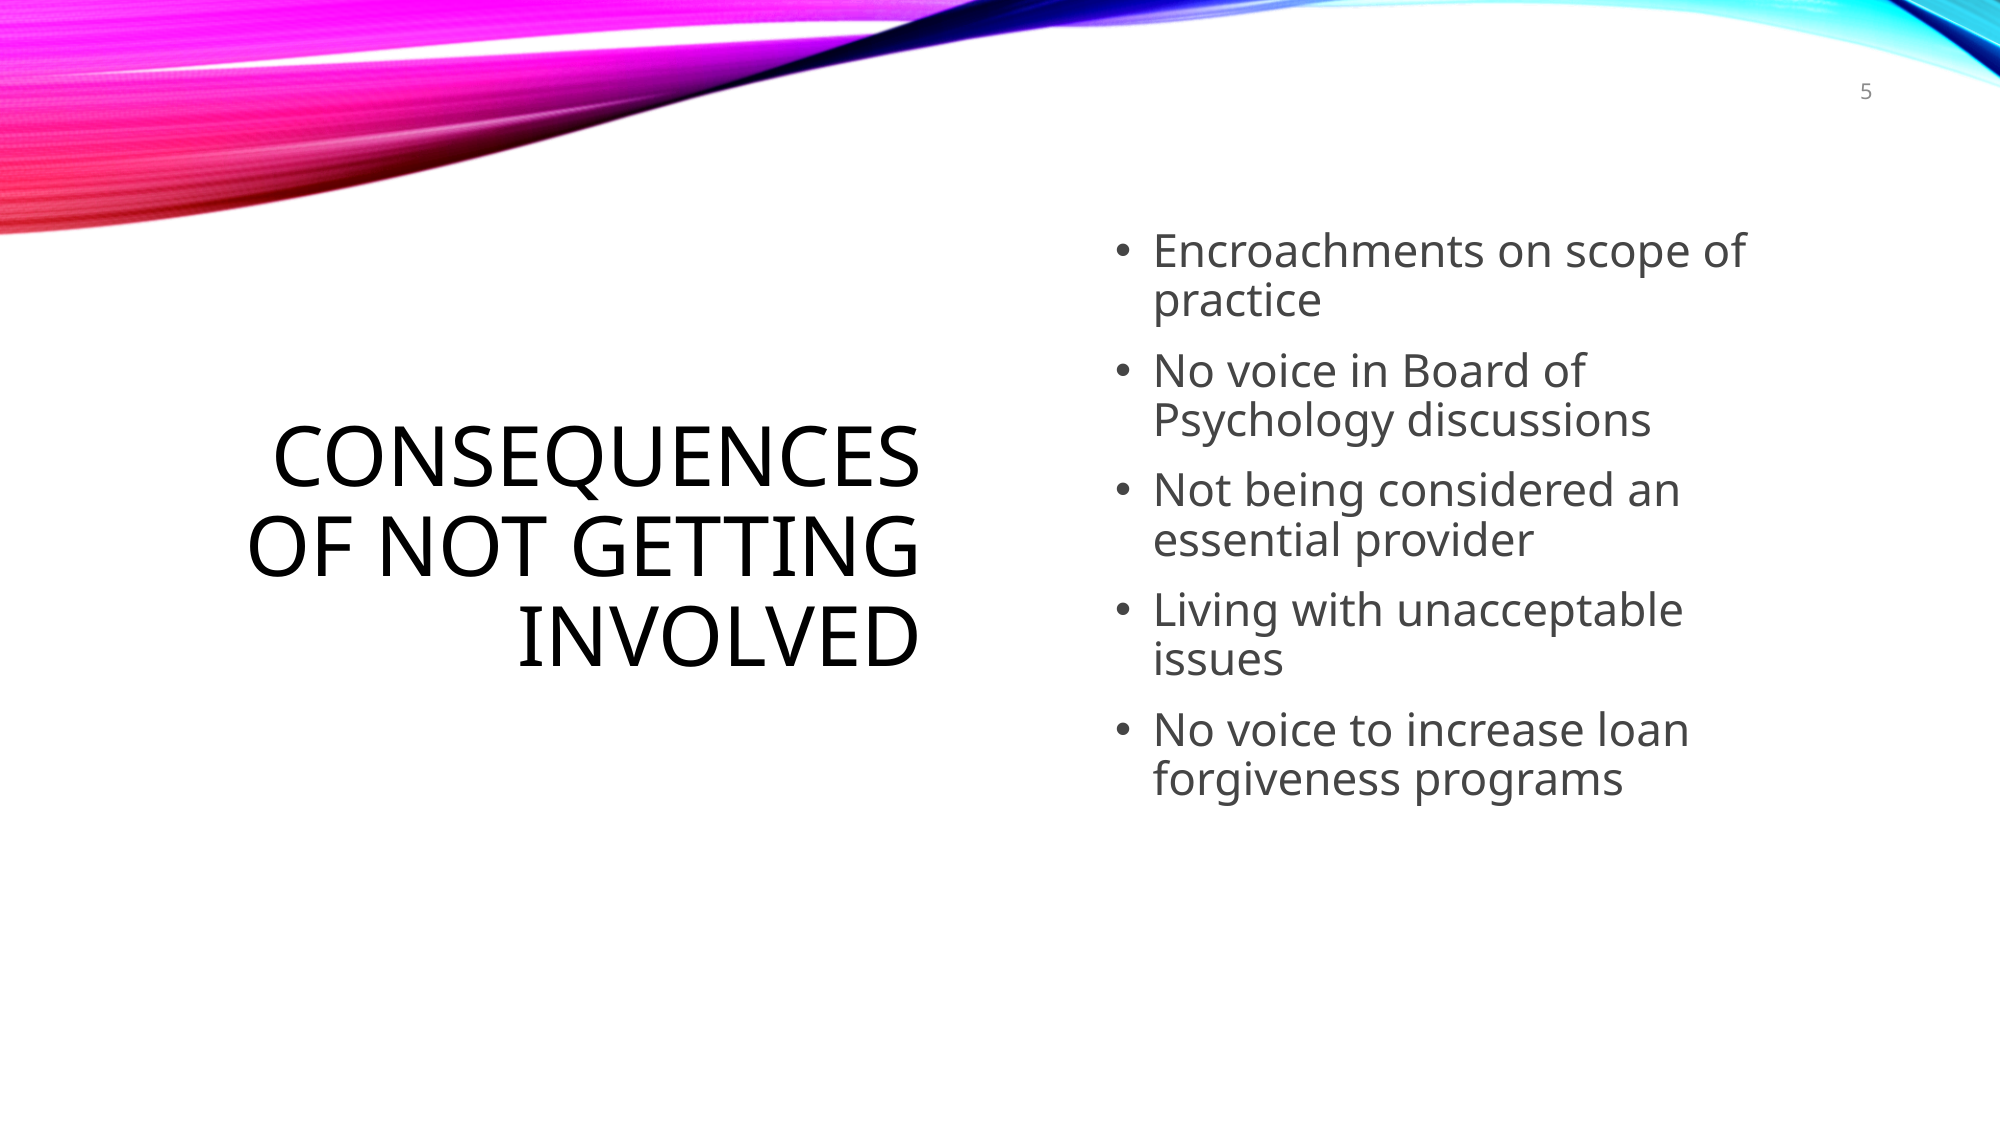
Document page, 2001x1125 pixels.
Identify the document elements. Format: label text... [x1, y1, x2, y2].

slide_number 5 [1437, 62, 1888, 123]
list Encroachments on scope of practice No voice in Board of Psychology discussions Not being considered an essential provider Living with unacceptable issues No voice to increase loan forgiveness programs [1100, 91, 1833, 1003]
picture [1890, 0, 2000, 75]
title Consequences of Not Getting Involved [137, 91, 938, 1007]
picture [1910, 0, 2000, 45]
picture [0, 0, 2000, 237]
